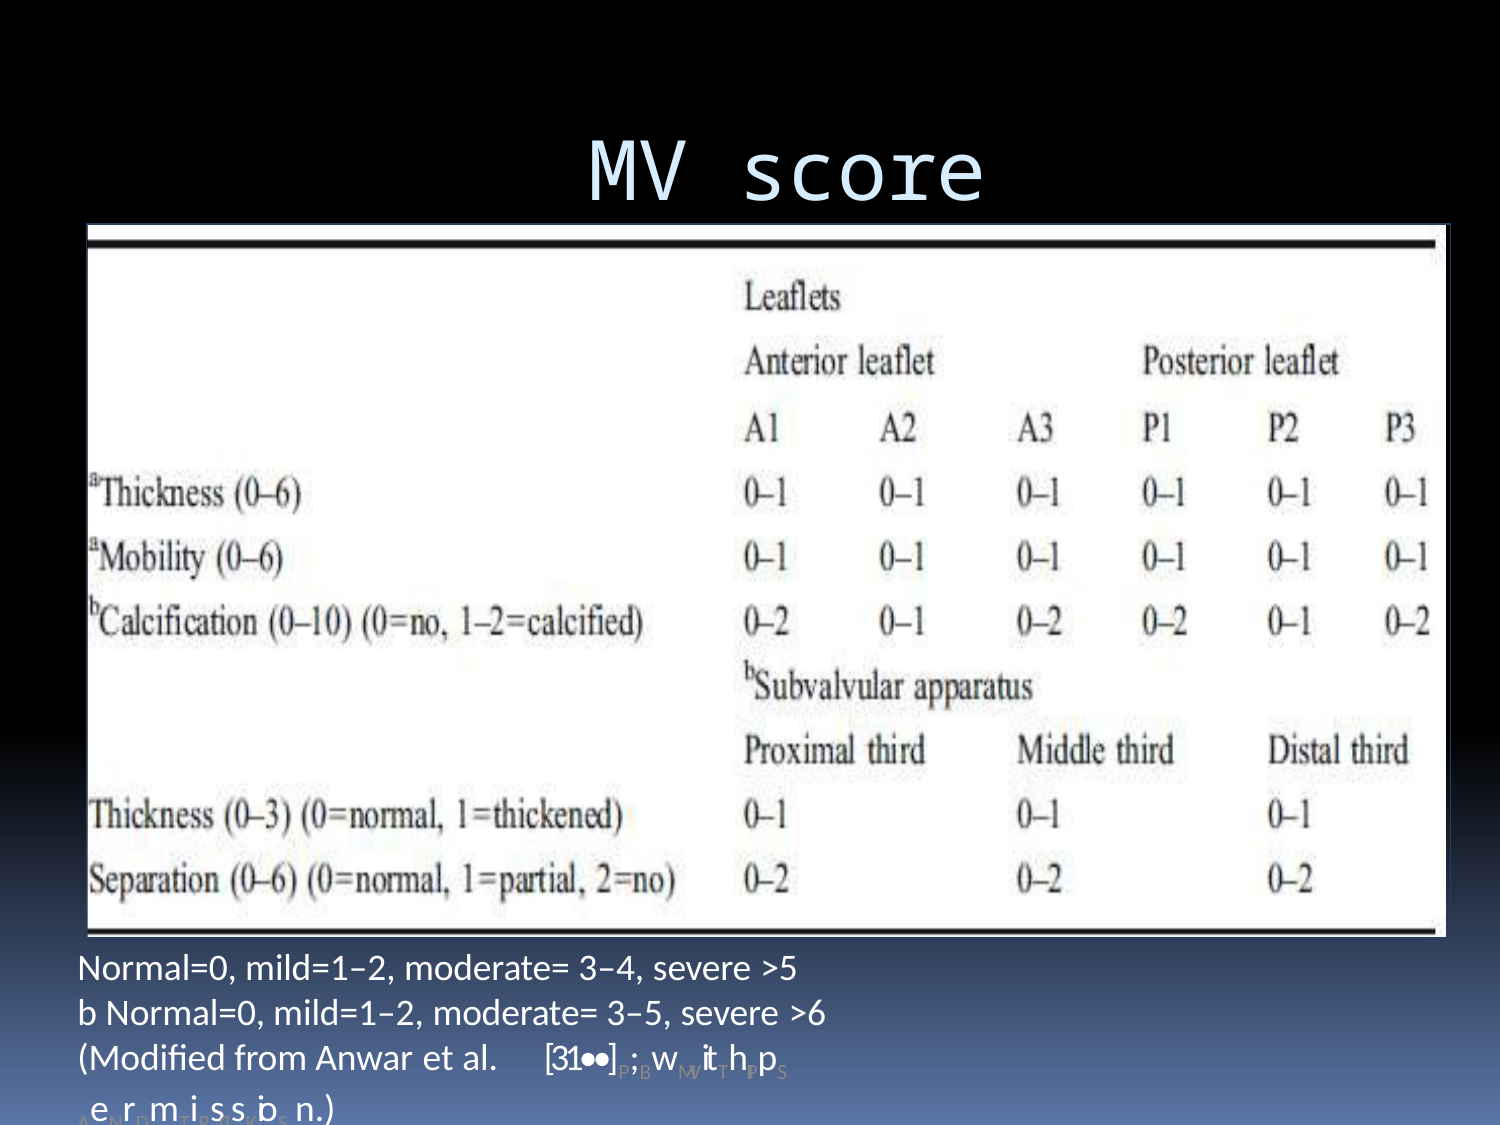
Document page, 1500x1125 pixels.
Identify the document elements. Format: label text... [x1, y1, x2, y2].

text_box Normal=0, mild=1–2, moderate= 3–4, severe >5 b Normal=0, mild=1–2, moderate= 3–5, severe >6 (Modified from Anwar et al. [31••]P;BwMVitThIPpS AeNrDmTiRsICsKioS n.) [69, 940, 928, 1125]
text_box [85, 222, 1452, 940]
title MV score based on real-time 3D echocardiography [150, 83, 1425, 216]
